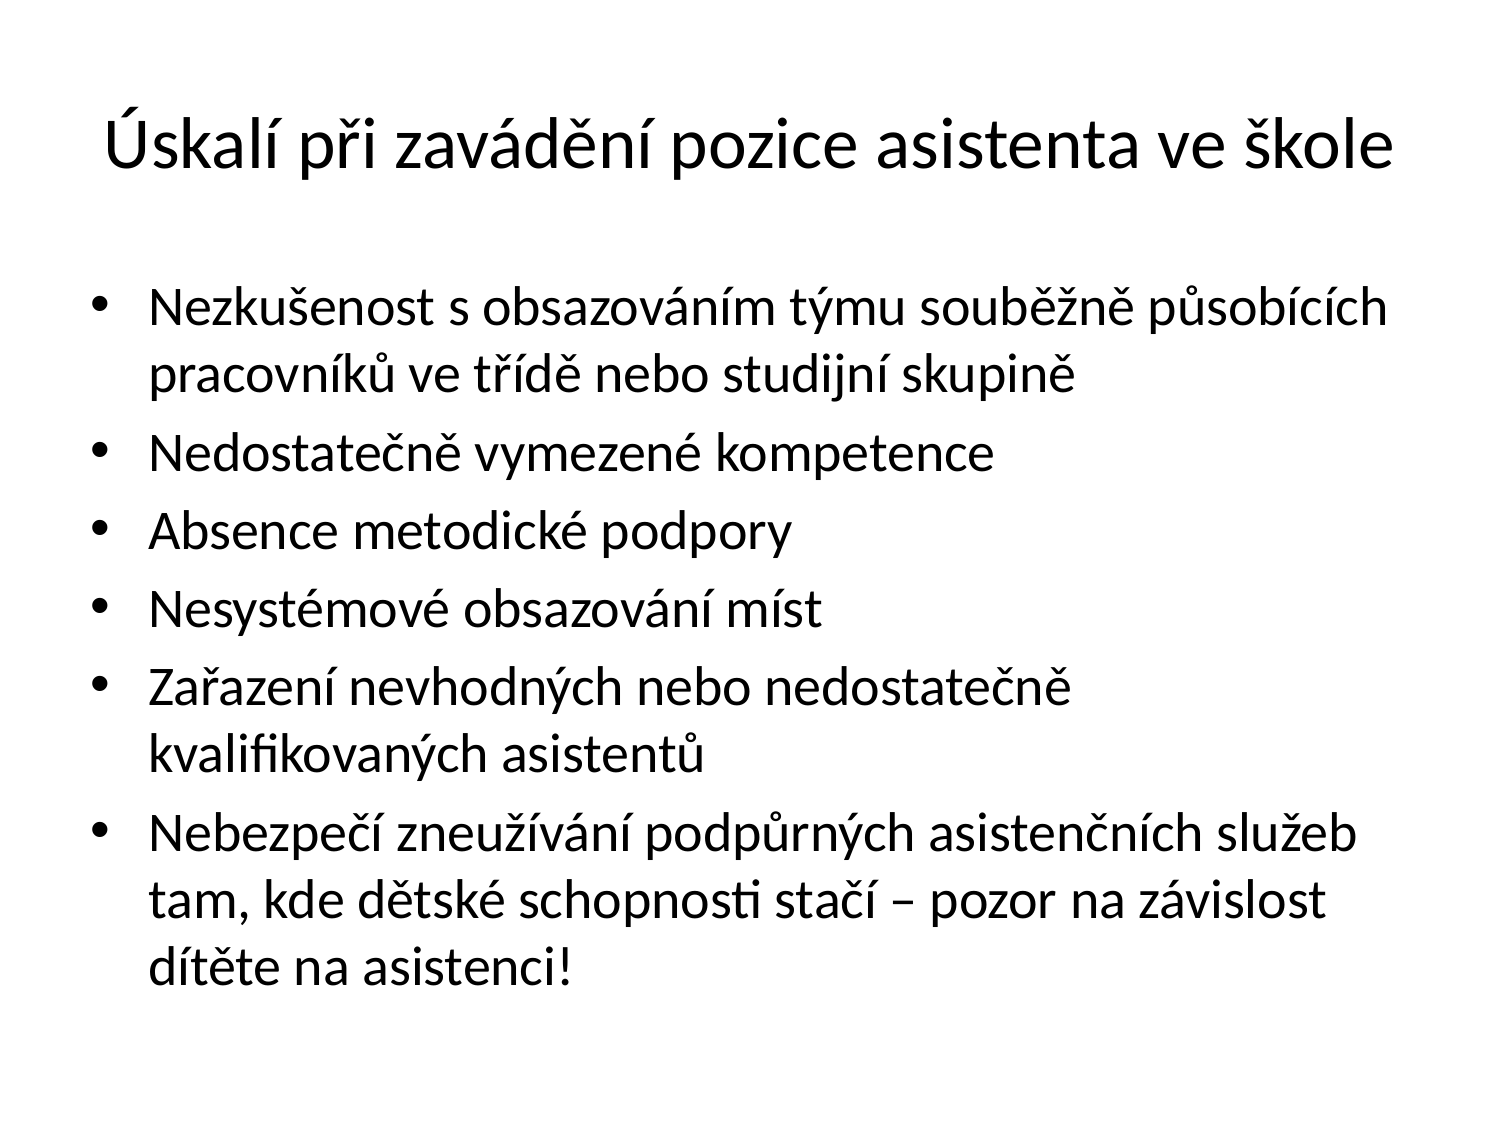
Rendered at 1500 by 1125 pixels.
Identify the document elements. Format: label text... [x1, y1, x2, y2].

list Nezkušenost s obsazováním týmu souběžně působících pracovníků ve třídě nebo studijní skupině Nedostatečně vymezené kompetence Absence metodické podpory Nesystémové obsazování míst Zařazení nevhodných nebo nedostatečně kvalifikovaných asistentů Nebezpečí zneužívání podpůrných asistenčních služeb tam, kde dětské schopnosti stačí – pozor na závislost dítěte na asistenci! [75, 262, 1425, 1005]
title Úskalí při zavádění pozice asistenta ve škole [75, 45, 1425, 233]
